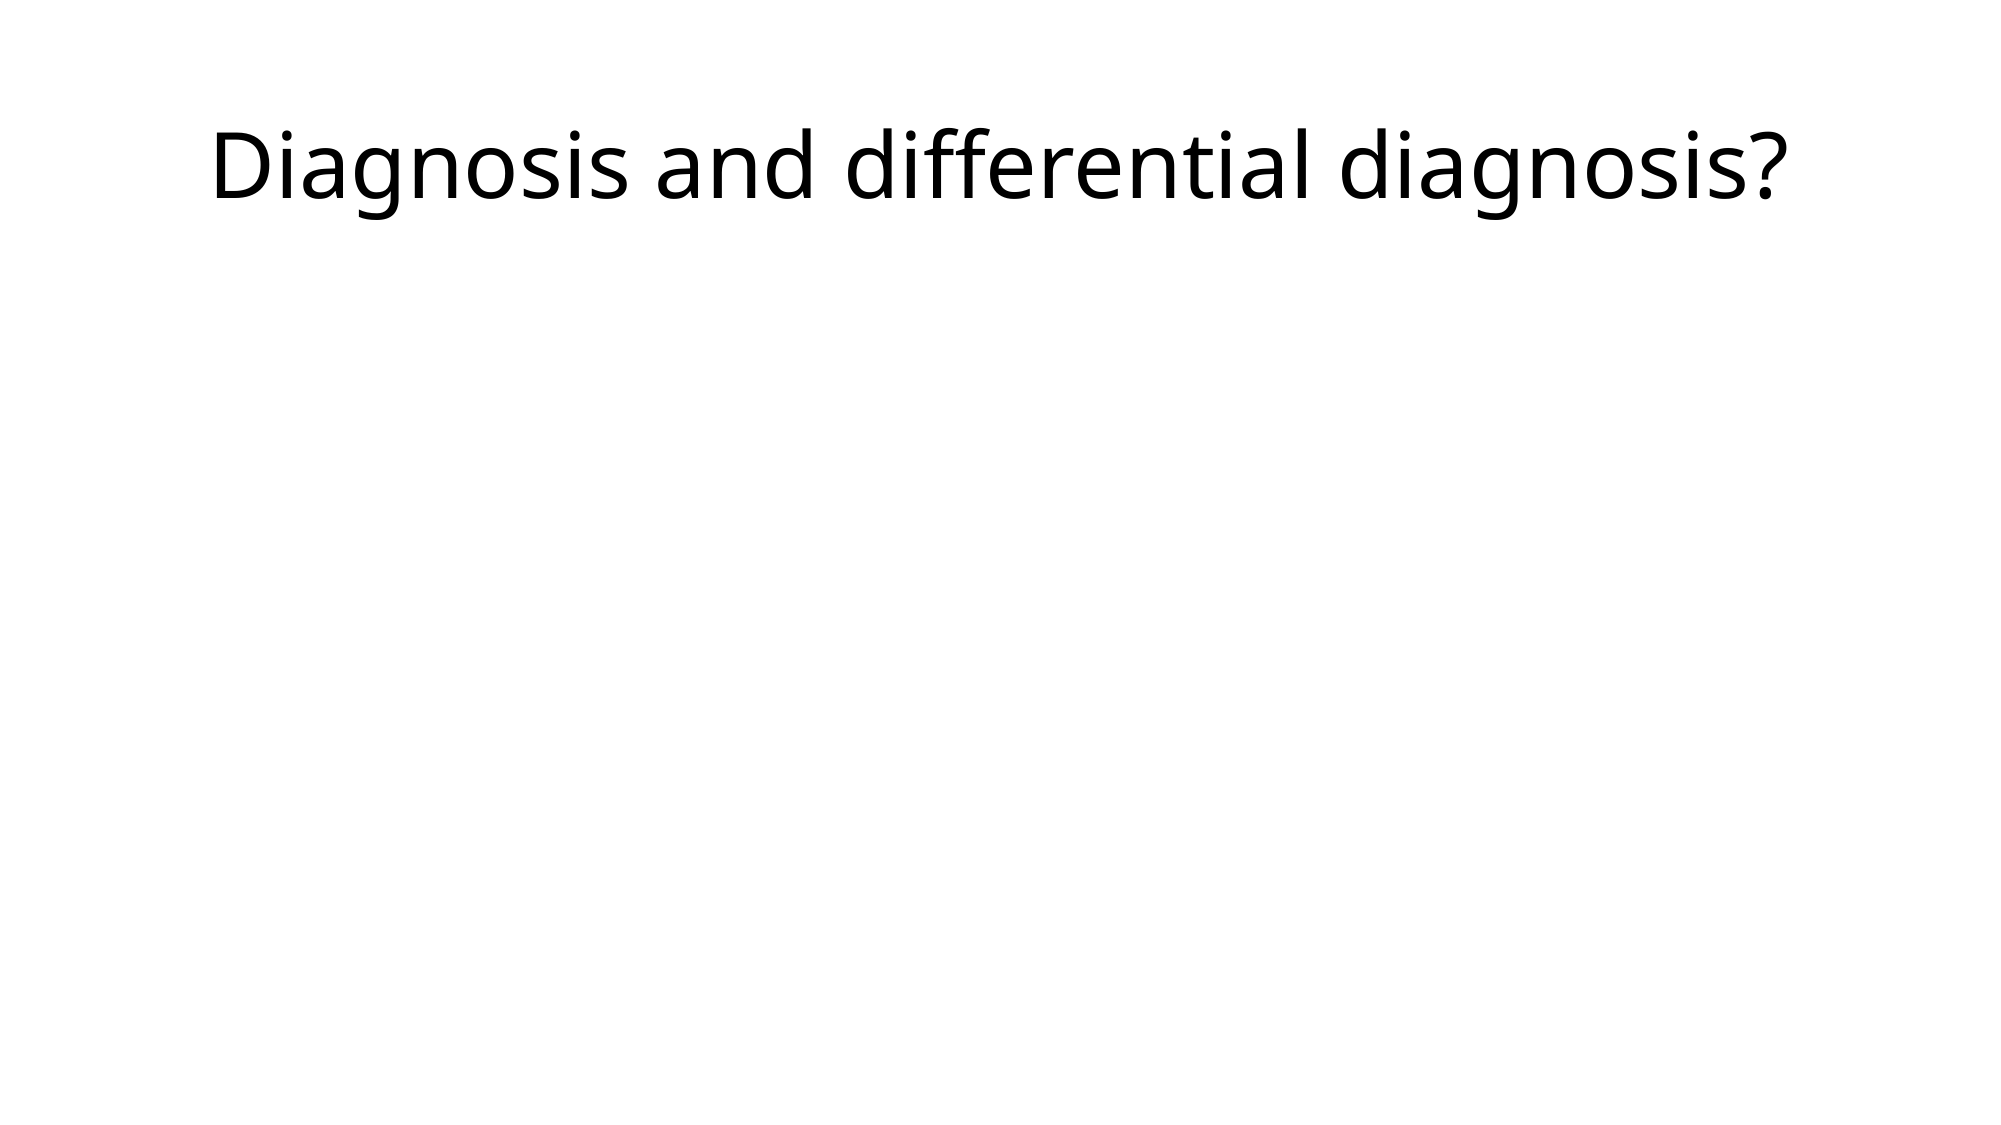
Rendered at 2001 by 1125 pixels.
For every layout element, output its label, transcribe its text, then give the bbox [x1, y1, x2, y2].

title Diagnosis and differential diagnosis? [137, 59, 1863, 278]
